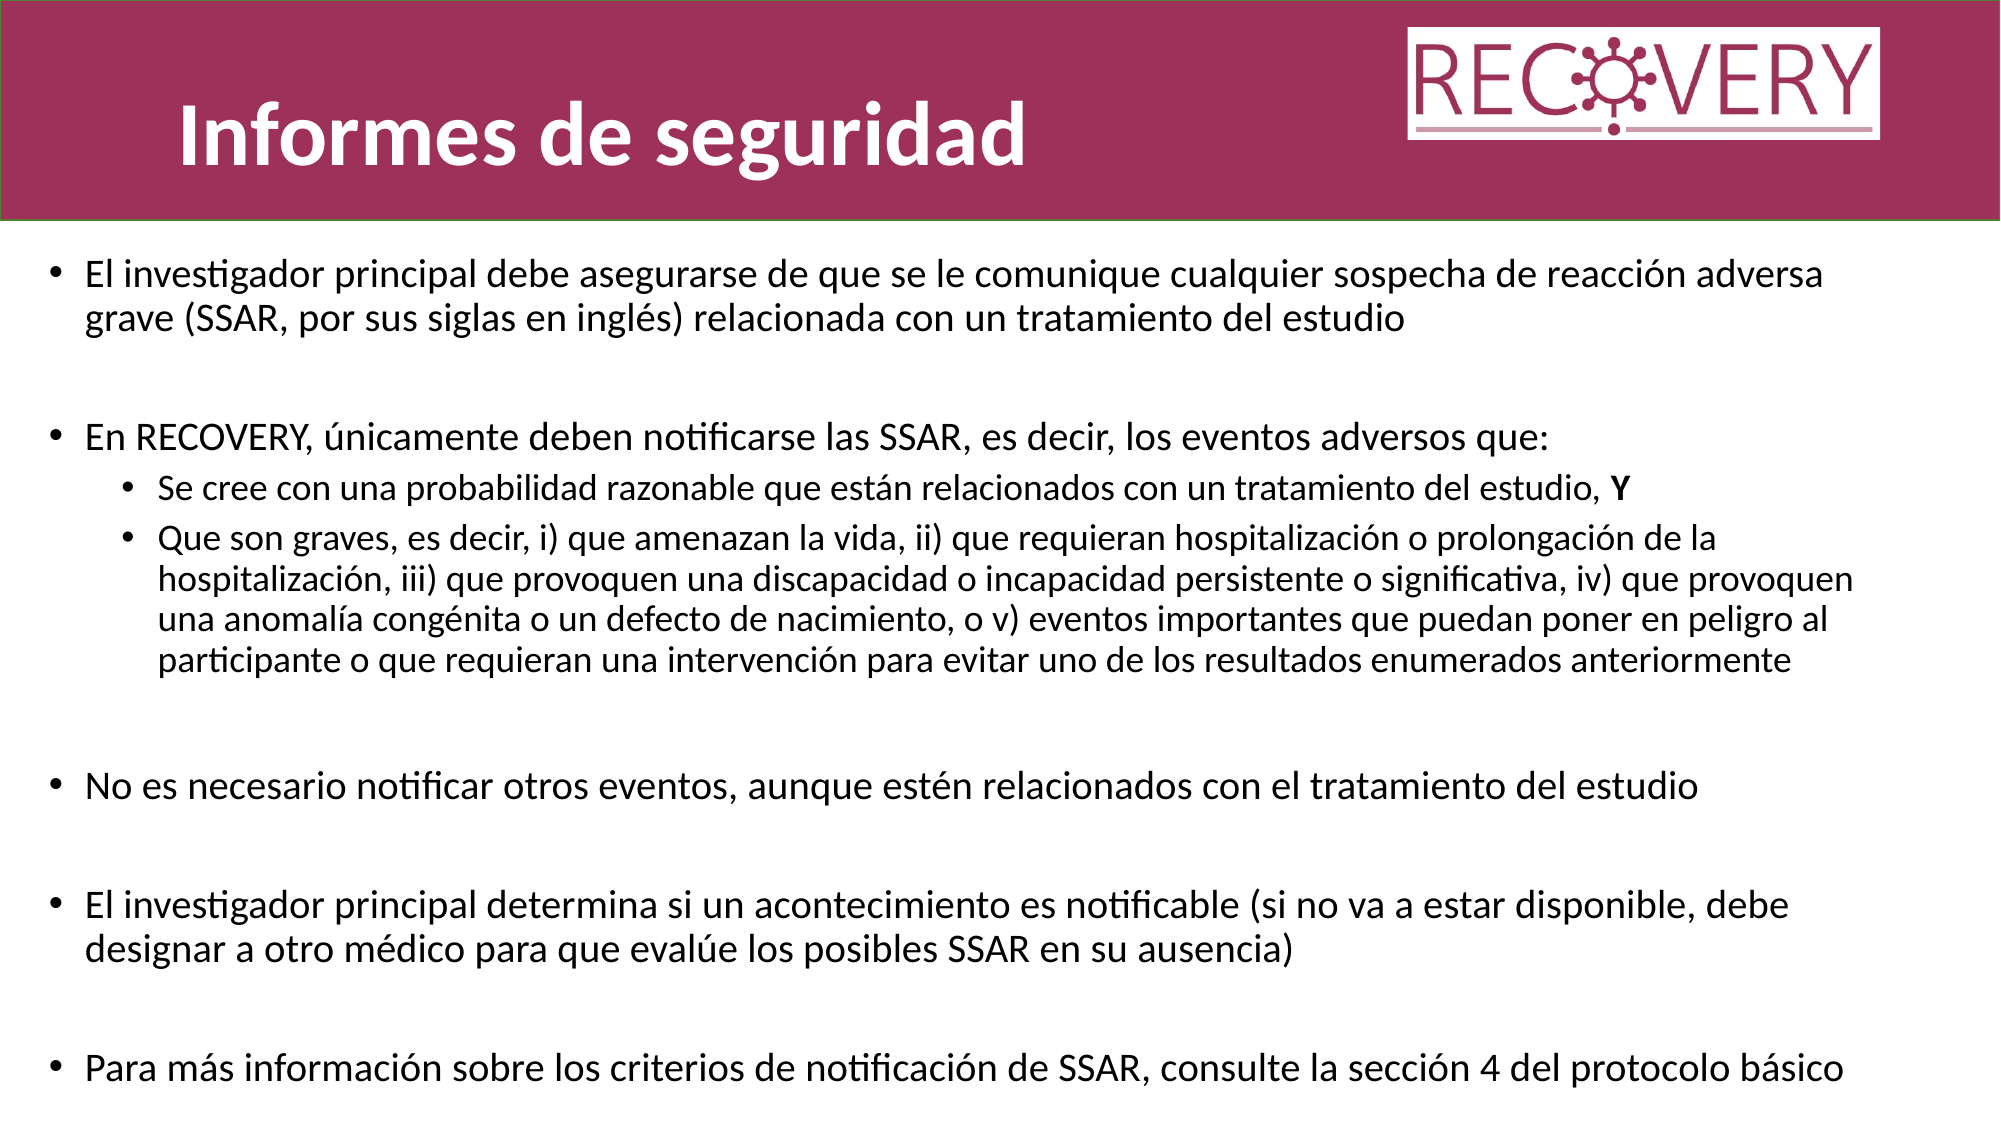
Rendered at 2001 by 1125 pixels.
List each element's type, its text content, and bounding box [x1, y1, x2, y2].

list El investigador principal debe asegurarse de que se le comunique cualquier sospecha de reacción adversa grave (SSAR, por sus siglas en inglés) relacionada con un tratamiento del estudio En RECOVERY, únicamente deben notificarse las SSAR, es decir, los eventos adversos que: Se cree con una probabilidad razonable que están relacionados con un tratamiento del estudio, Y Que son graves, es decir, i) que amenazan la vida, ii) que requieran hospitalización o prolongación de la hospitalización, iii) que provoquen una discapacidad o incapacidad persistente o significativa, iv) que provoquen una anomalía congénita o un defecto de nacimiento, o v) eventos importantes que puedan poner en peligro al participante o que requieran una intervención para evitar uno de los resultados enumerados anteriormente No es necesario notificar otros eventos, aunque estén relacionados con el tratamiento del estudio El investigador principal determina si un acontecimiento es notificable (si no va a estar disponible, debe designar a otro médico para que evalúe los posibles SSAR en su ausencia) Para más información sobre los criterios de notificación de SSAR, consulte la sección 4 del protocolo básico [33, 244, 1888, 1122]
text_box Informes de seguridad [162, 27, 1888, 245]
